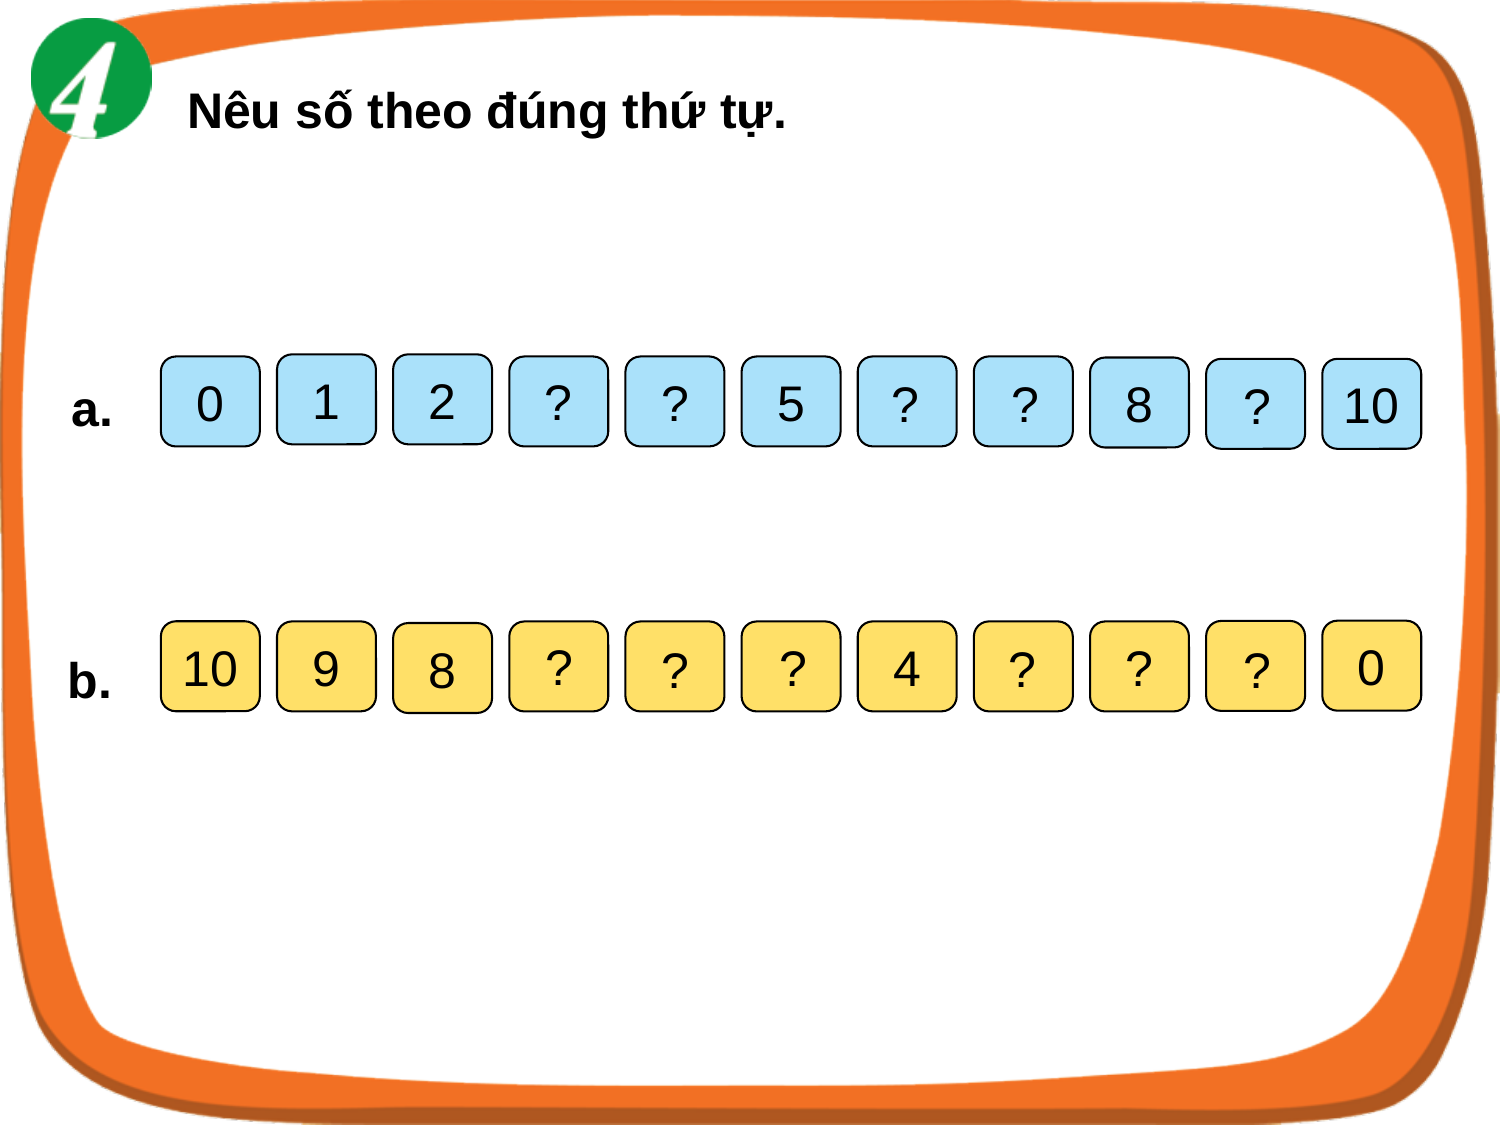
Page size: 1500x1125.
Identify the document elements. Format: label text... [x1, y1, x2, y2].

text_box ? [1206, 622, 1308, 715]
text_box 5 [740, 355, 842, 448]
text_box [1205, 619, 1303, 704]
text_box ? [1089, 620, 1191, 713]
text_box ? [1206, 358, 1308, 451]
text_box ? [624, 622, 726, 715]
text_box 0 [1321, 619, 1423, 712]
text_box 9 [275, 620, 378, 713]
text_box ? [974, 356, 1076, 449]
text_box 2 [392, 353, 494, 446]
text_box Nêu số theo đúng thứ tự. [172, 40, 1283, 146]
text_box ? [508, 619, 610, 712]
text_box ? [624, 355, 726, 448]
text_box b. [53, 640, 129, 716]
text_box ? [507, 354, 609, 447]
text_box 1 [275, 353, 378, 446]
text_box ? [971, 621, 1074, 714]
text_box ? [854, 356, 957, 449]
text_box a. [56, 368, 133, 444]
text_box 10 [1321, 357, 1423, 450]
text_box 8 [1089, 356, 1191, 449]
text_box 4 [856, 620, 958, 713]
text_box 0 [159, 355, 261, 448]
text_box ? [742, 620, 844, 713]
picture [0, 0, 1500, 1125]
text_box 10 [159, 620, 261, 713]
text_box 8 [392, 621, 494, 715]
